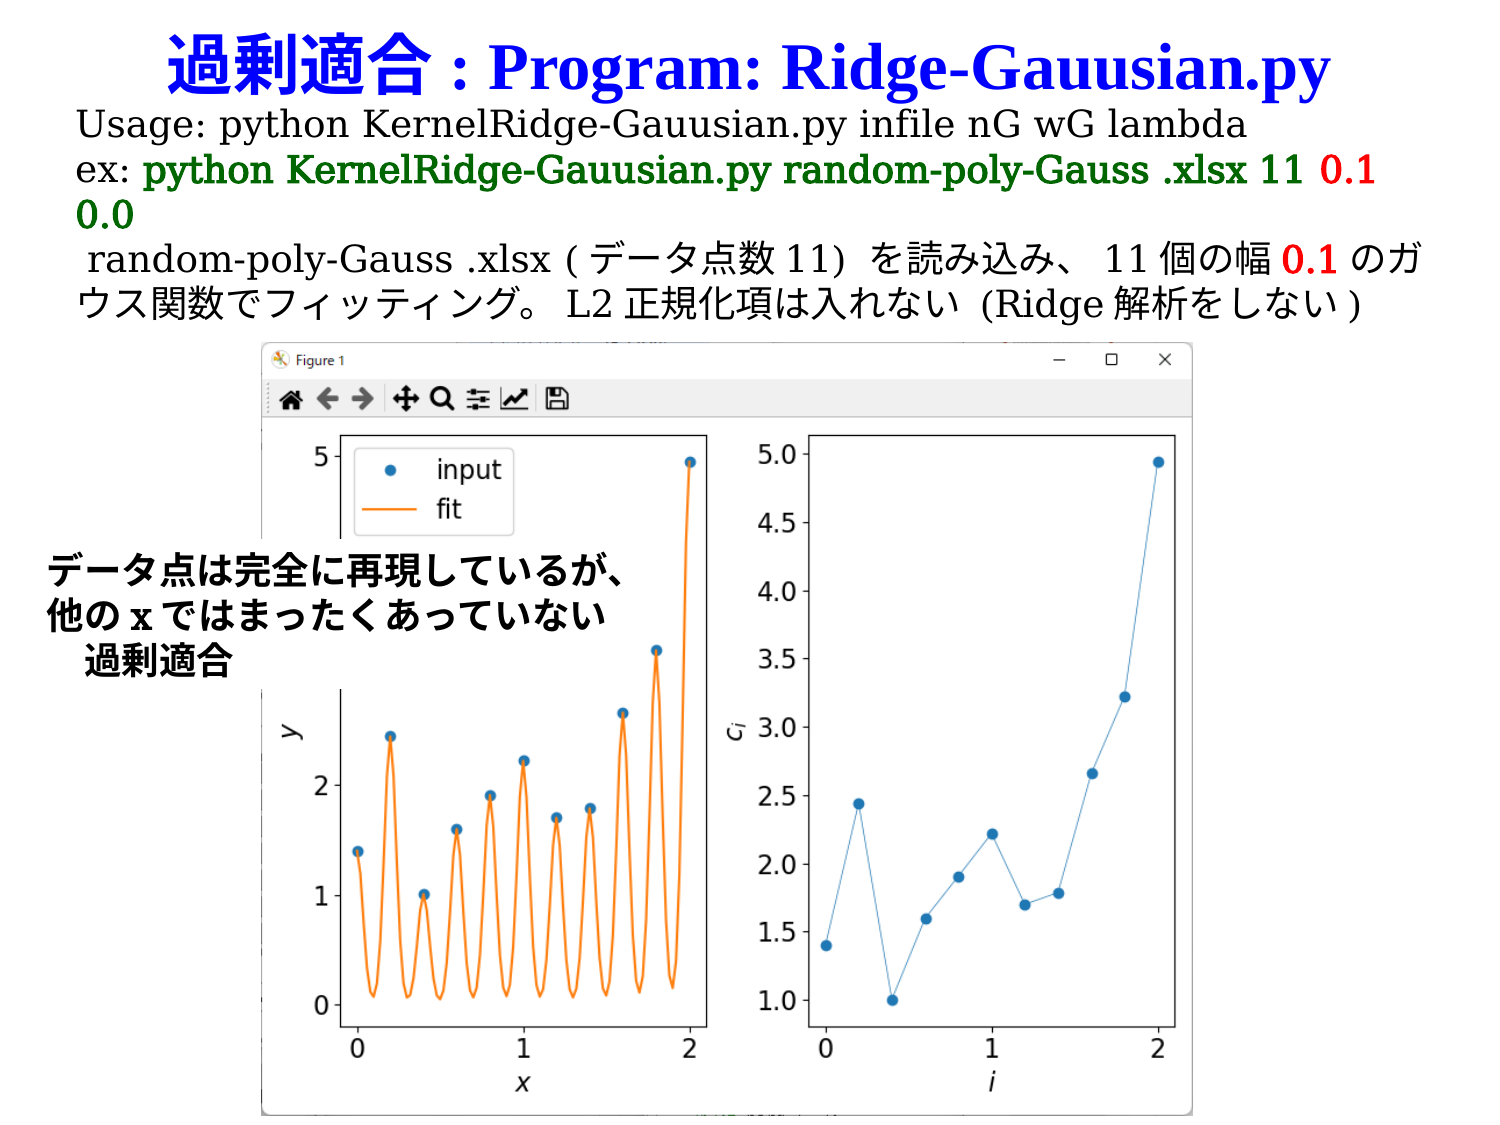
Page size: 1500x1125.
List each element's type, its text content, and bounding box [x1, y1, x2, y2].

text_box データ点は完全に再現しているが、 他のxではまったくあっていない 過剰適合 [32, 539, 256, 689]
text_box Usage: python KernelRidge-Gauusian.py infile nG wG lambda ex: python KernelRidge-Gauusian.py random-poly-Gauss .xlsx 11 0.1 0.0 random-poly-Gauss .xlsx (データ点数11) を読み込み、11個の幅0.1のガウス関数でフィッティング。L2正規化項は入れない (Ridge解析をしない) [60, 92, 1448, 1092]
picture [261, 342, 1194, 1117]
text_box 過剰適合: Program: Ridge-Gauusian.py [0, 0, 1500, 127]
